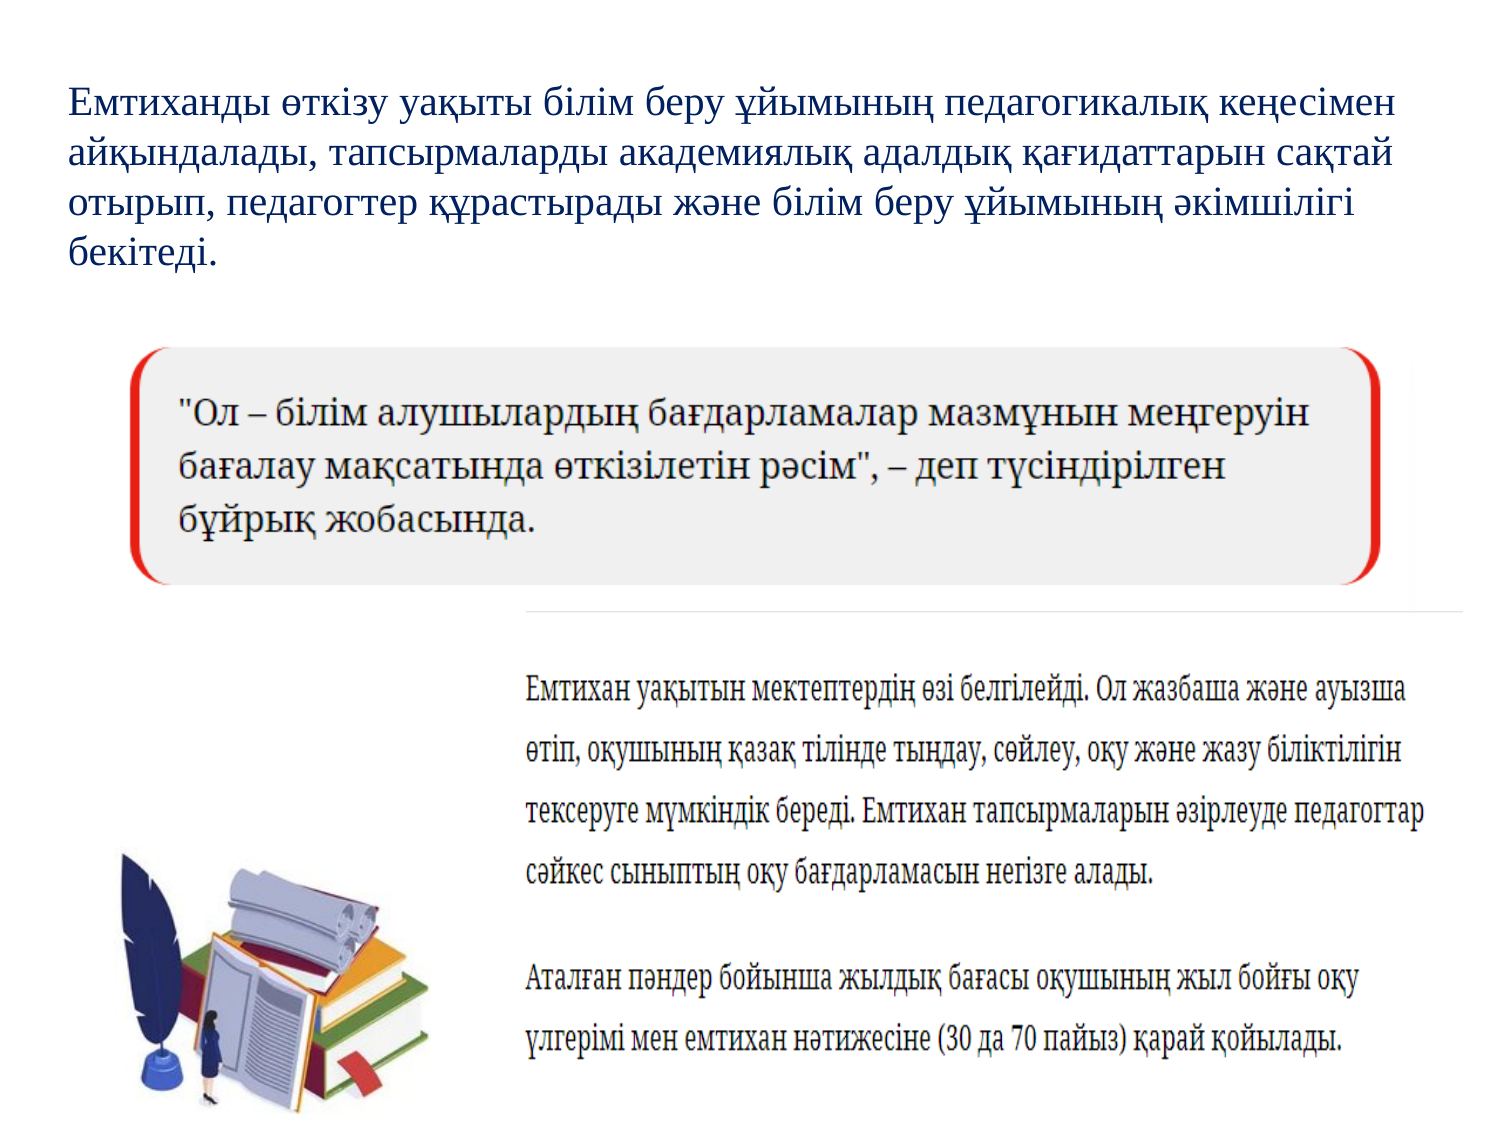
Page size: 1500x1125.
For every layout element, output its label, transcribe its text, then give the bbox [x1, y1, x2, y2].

text_box Емтиханды өткізу уақыты білім беру ұйымының педагогикалық кеңесімен айқындалады, тапсырмаларды академиялық адалдық қағидаттарын сақтай отырып, педагогтер құрастырады және білім беру ұйымының әкімшілігі бекітеді. [53, 66, 1436, 282]
picture [0, 337, 1483, 1114]
